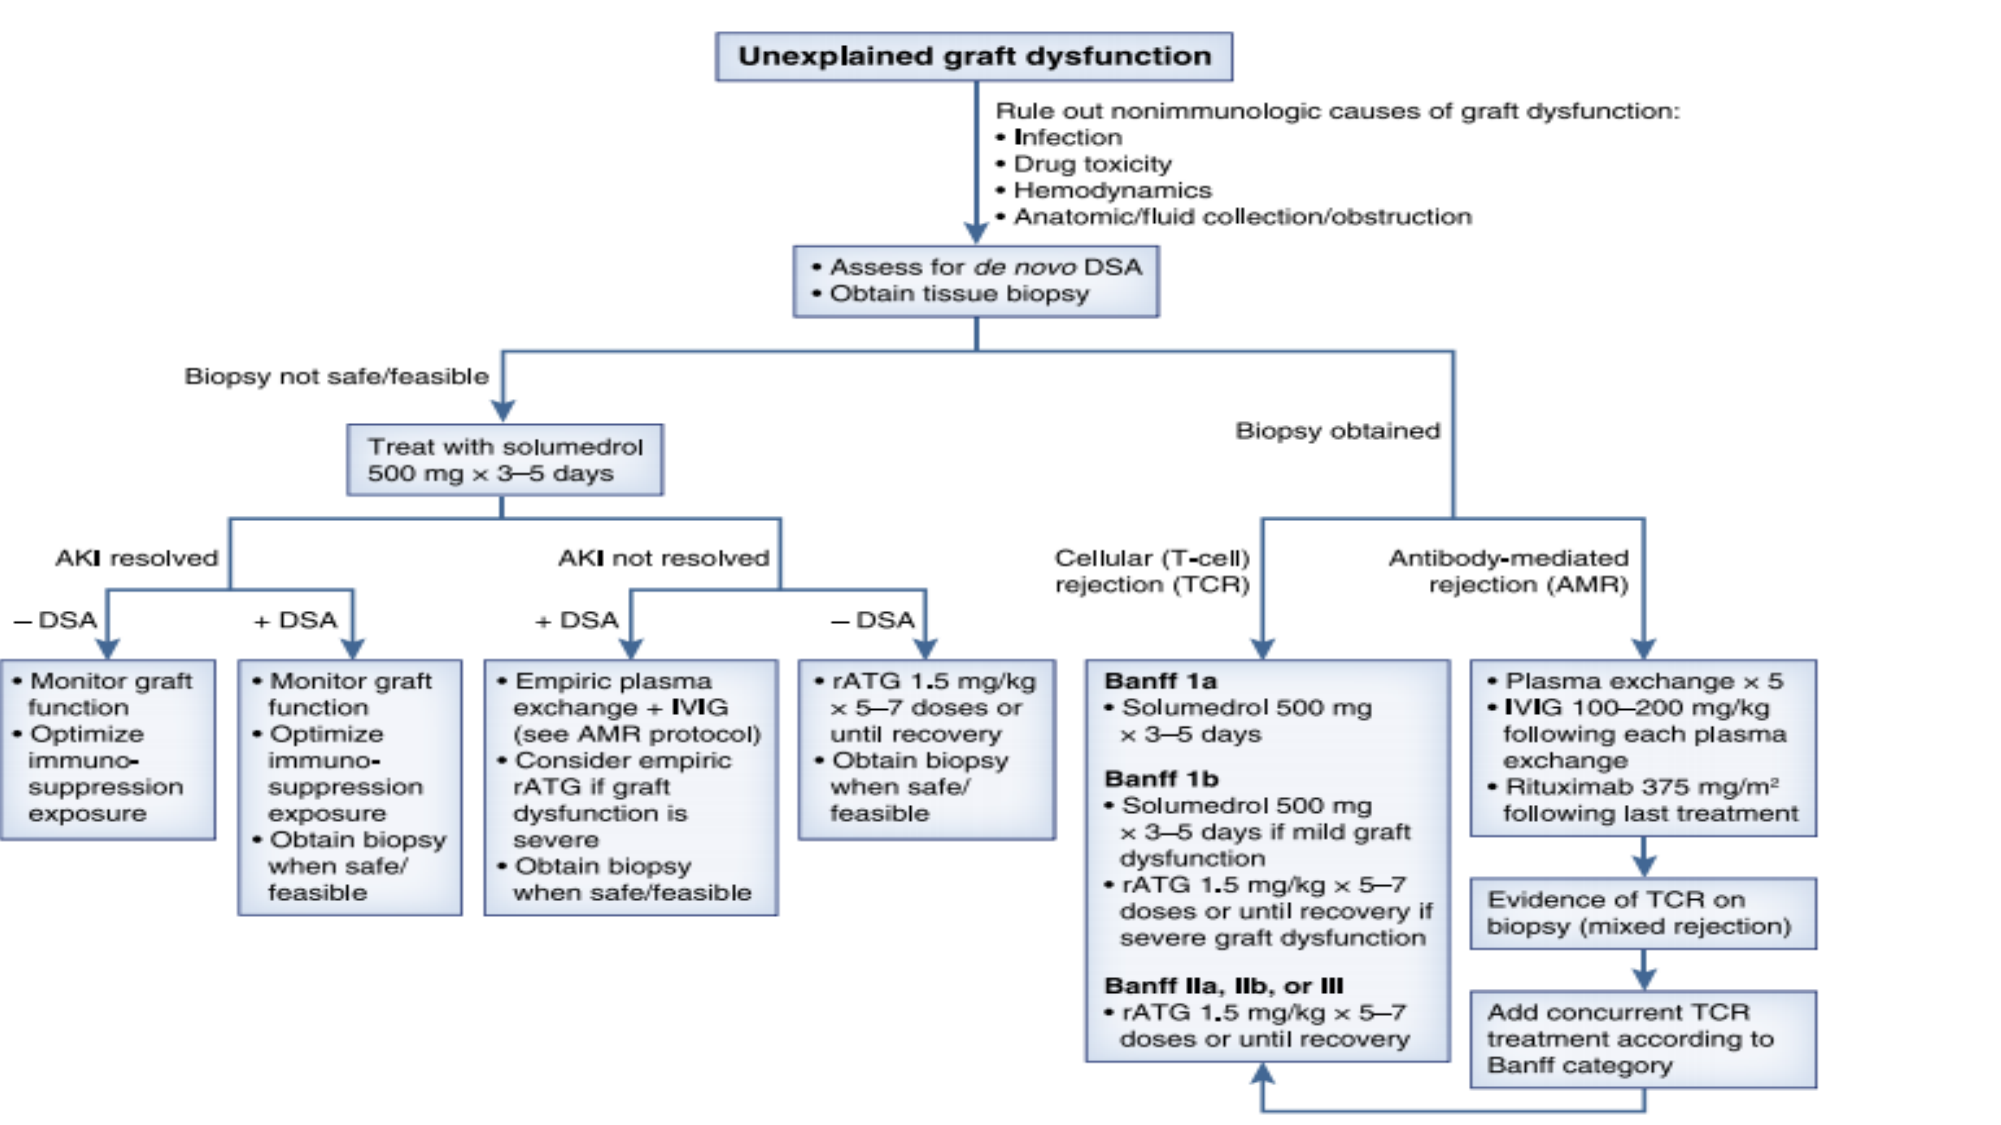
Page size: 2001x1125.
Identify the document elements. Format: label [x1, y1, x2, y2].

list [0, 0, 2000, 1125]
